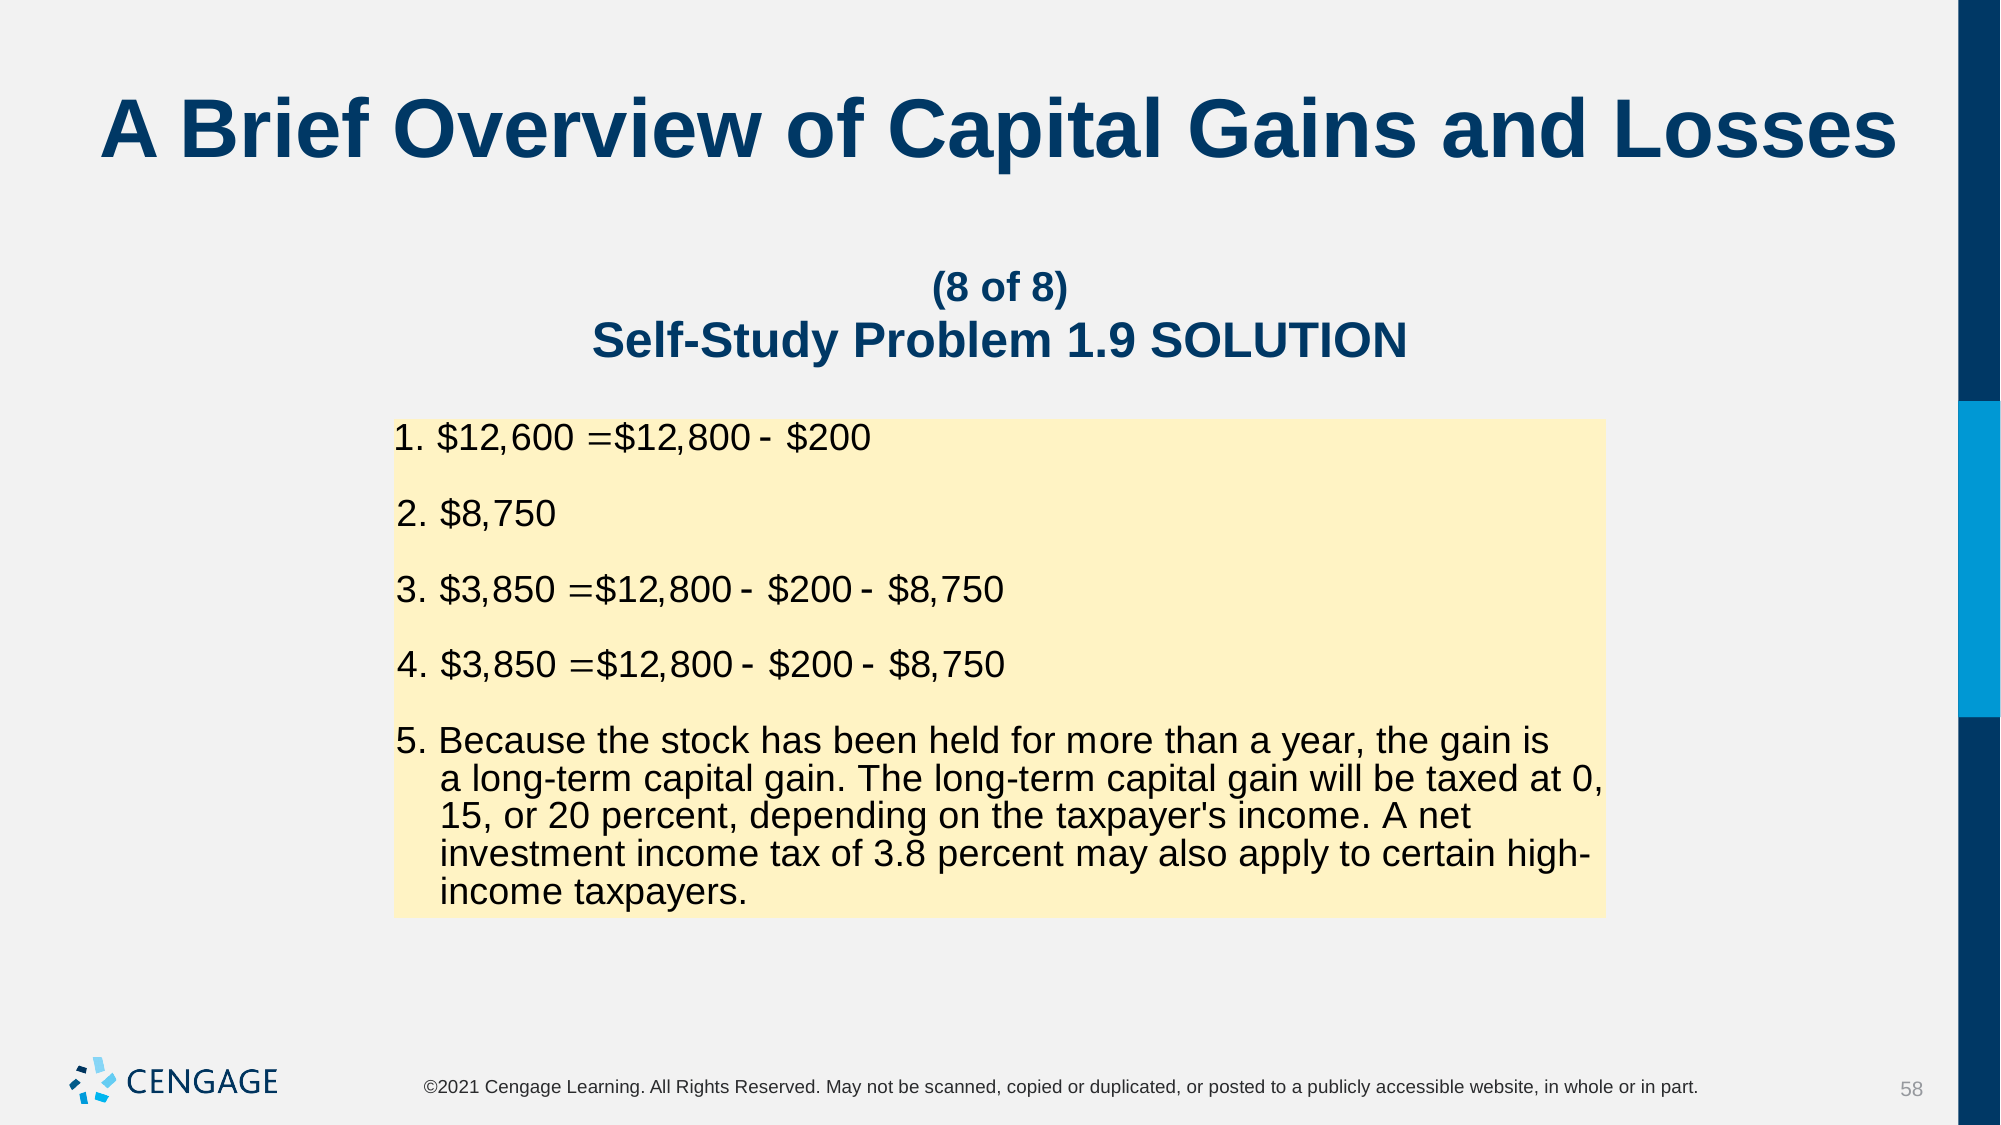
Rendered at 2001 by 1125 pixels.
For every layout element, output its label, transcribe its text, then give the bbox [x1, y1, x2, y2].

list Self-Study Problem 1.9 SOLUTION [78, 299, 1923, 397]
picture [69, 1057, 277, 1104]
title A Brief Overview of Capital Gains and Losses (8 of 8) [78, 77, 1923, 278]
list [393, 418, 1607, 918]
